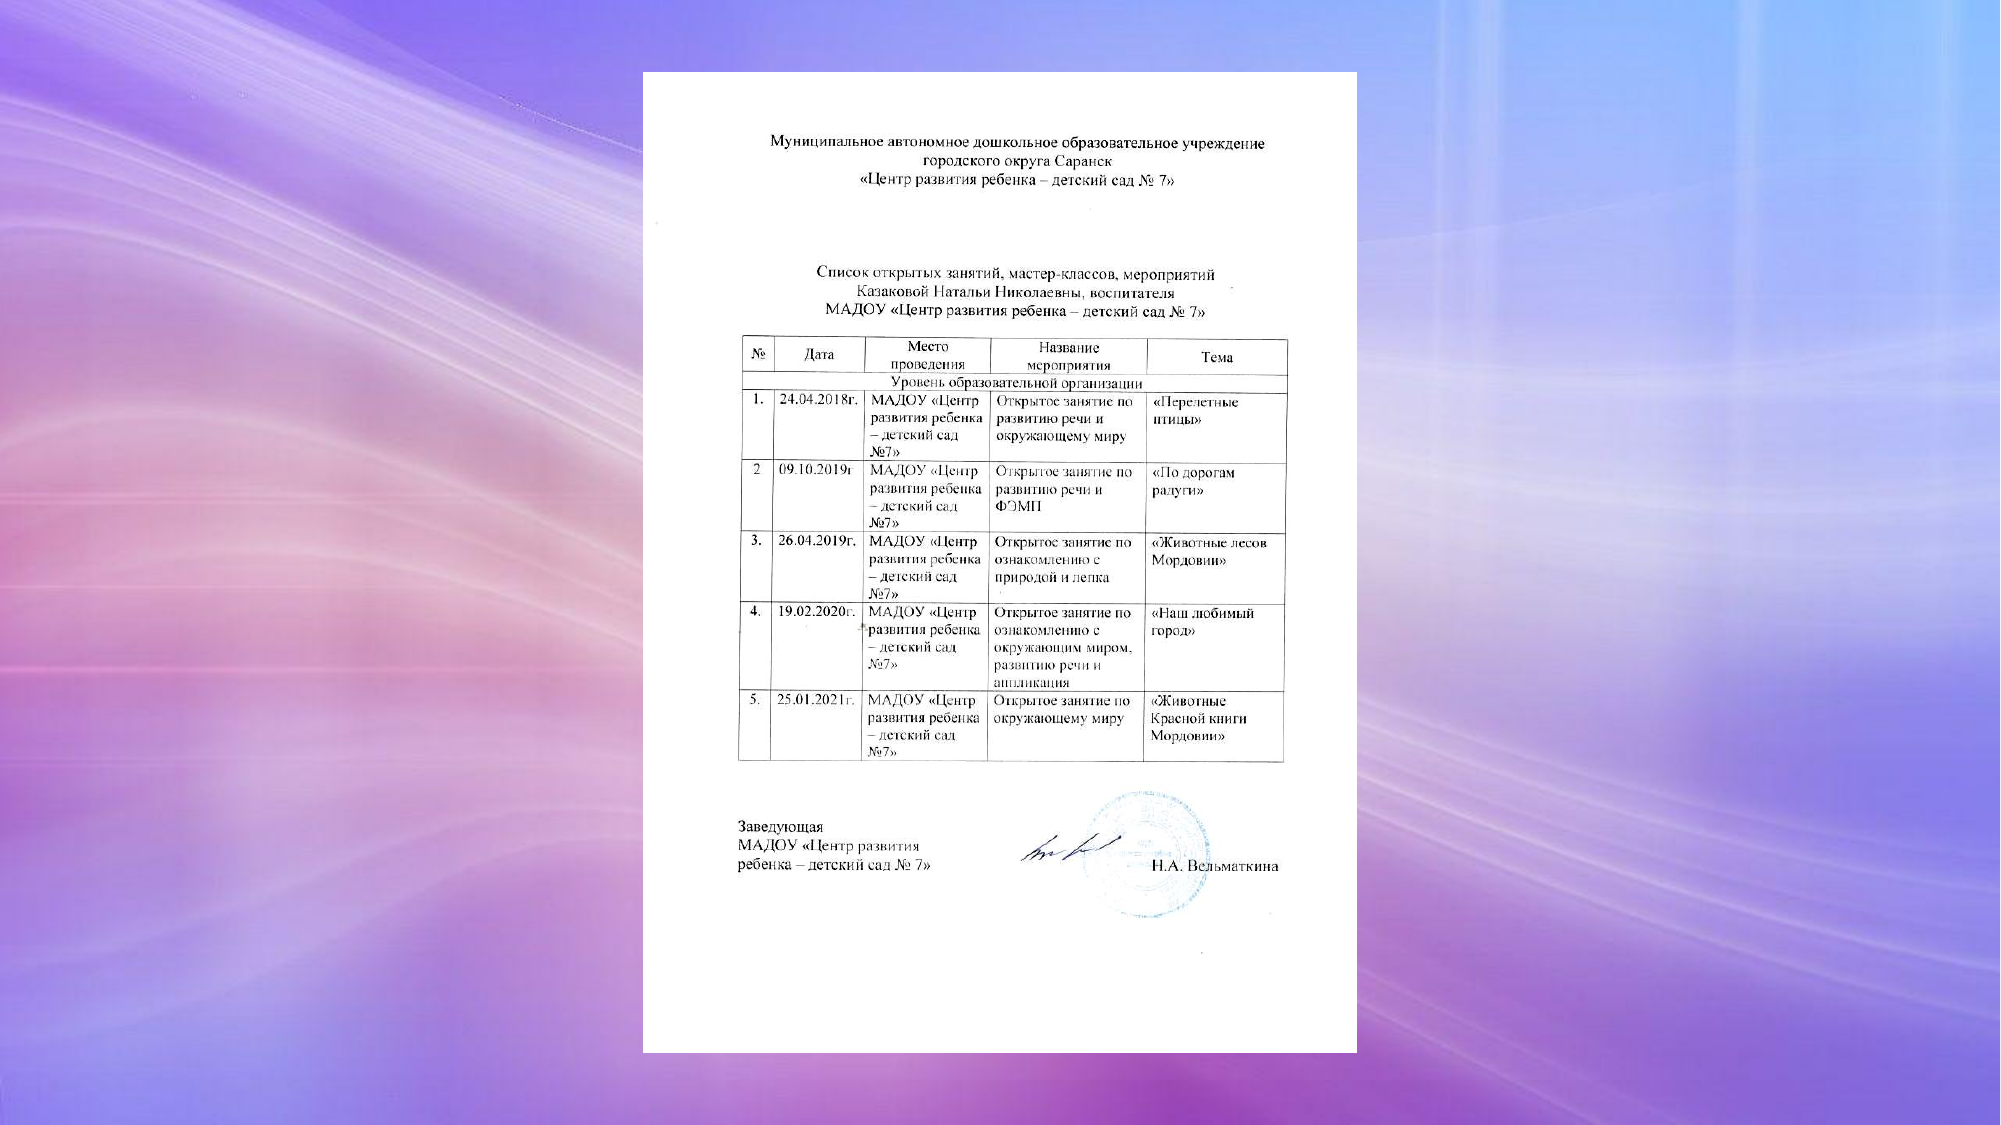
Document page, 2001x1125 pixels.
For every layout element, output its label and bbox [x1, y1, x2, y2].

list [643, 72, 1357, 1053]
picture [0, 0, 2001, 1125]
